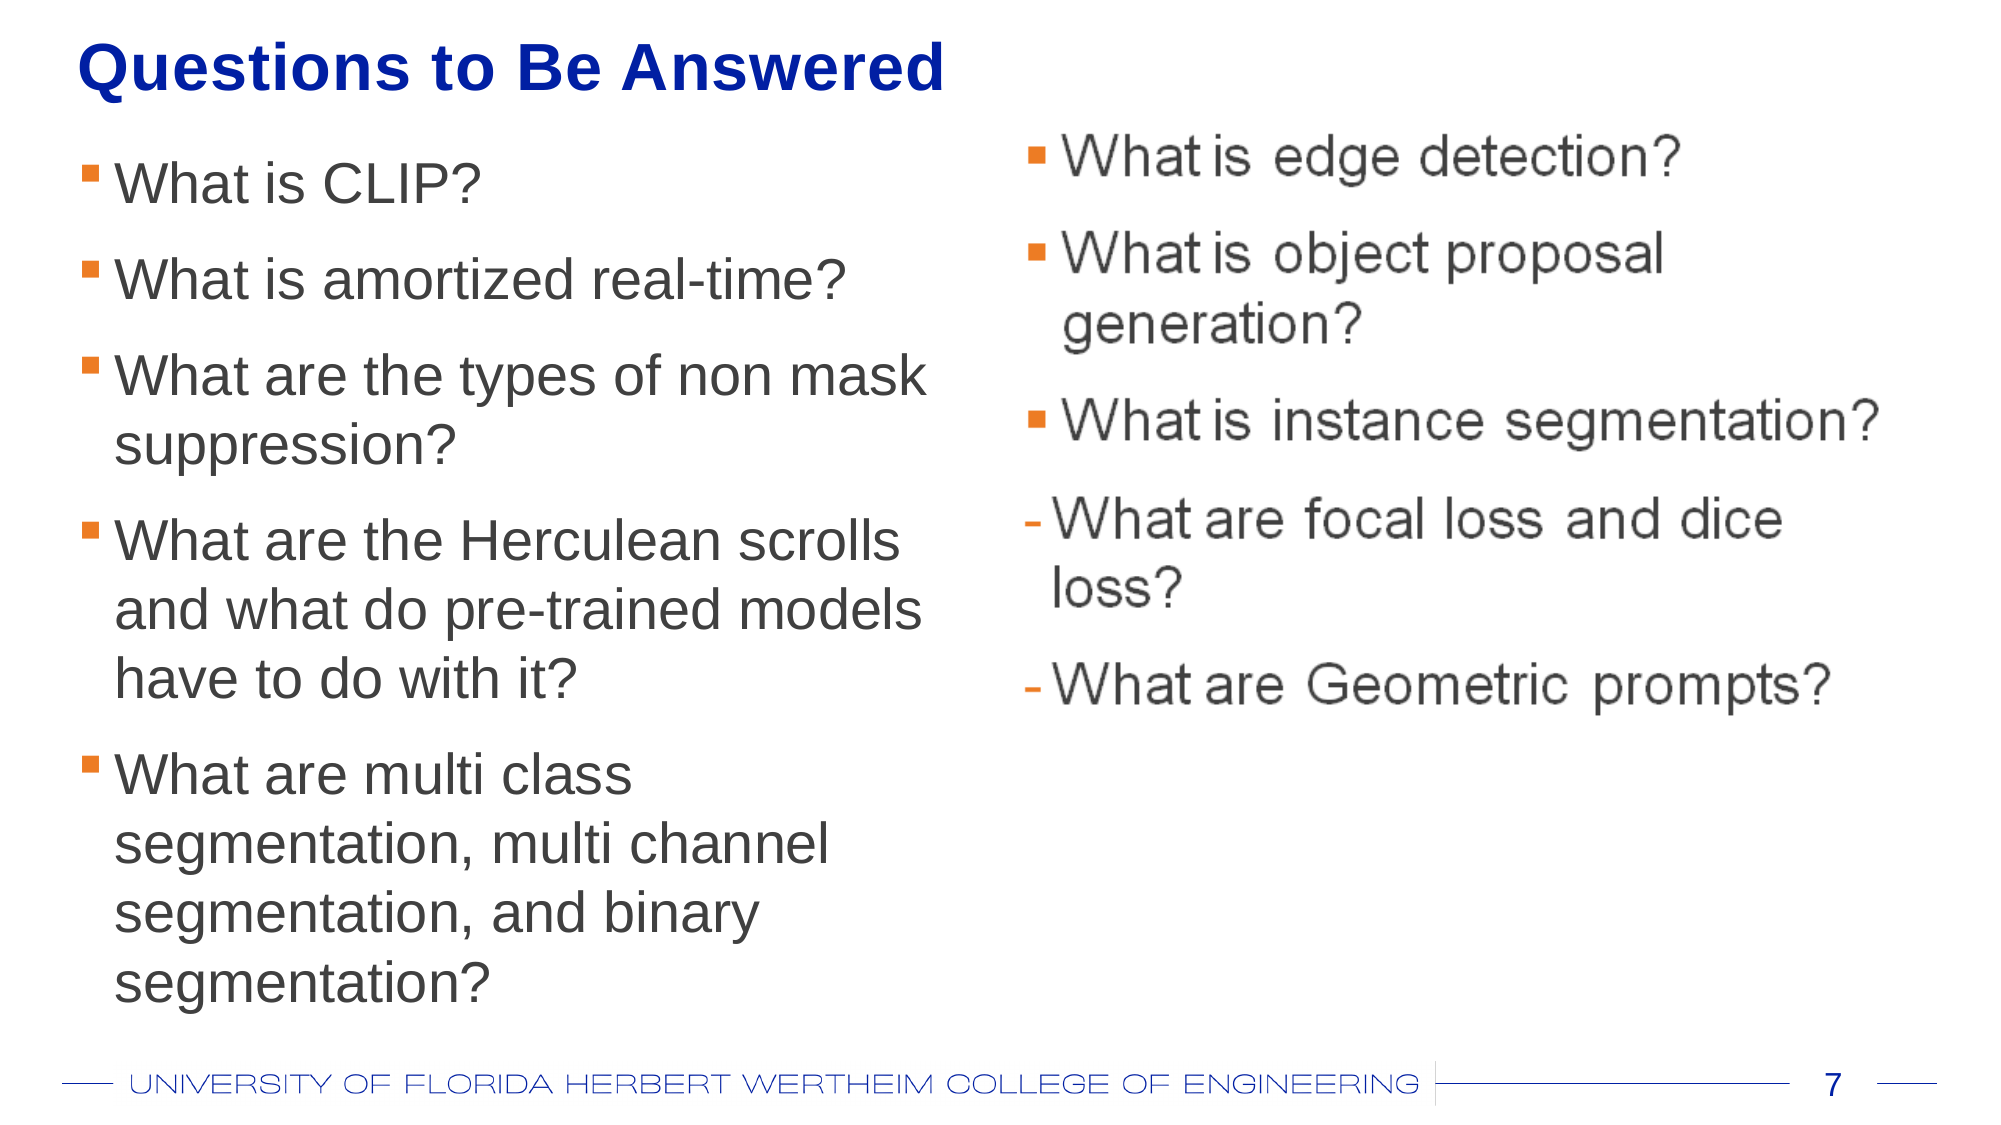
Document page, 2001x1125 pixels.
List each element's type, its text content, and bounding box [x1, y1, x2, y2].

list What is CLIP? What is amortized real-time? What are the types of non mask suppression? What are the Herculean scrolls and what do pre-trained models have to do with it? What are multi class segmentation, multi channel segmentation, and binary segmentation? [62, 138, 1000, 1022]
picture [112, 1061, 1436, 1114]
picture [991, 103, 1946, 997]
title Questions to Be Answered [62, 0, 1938, 138]
